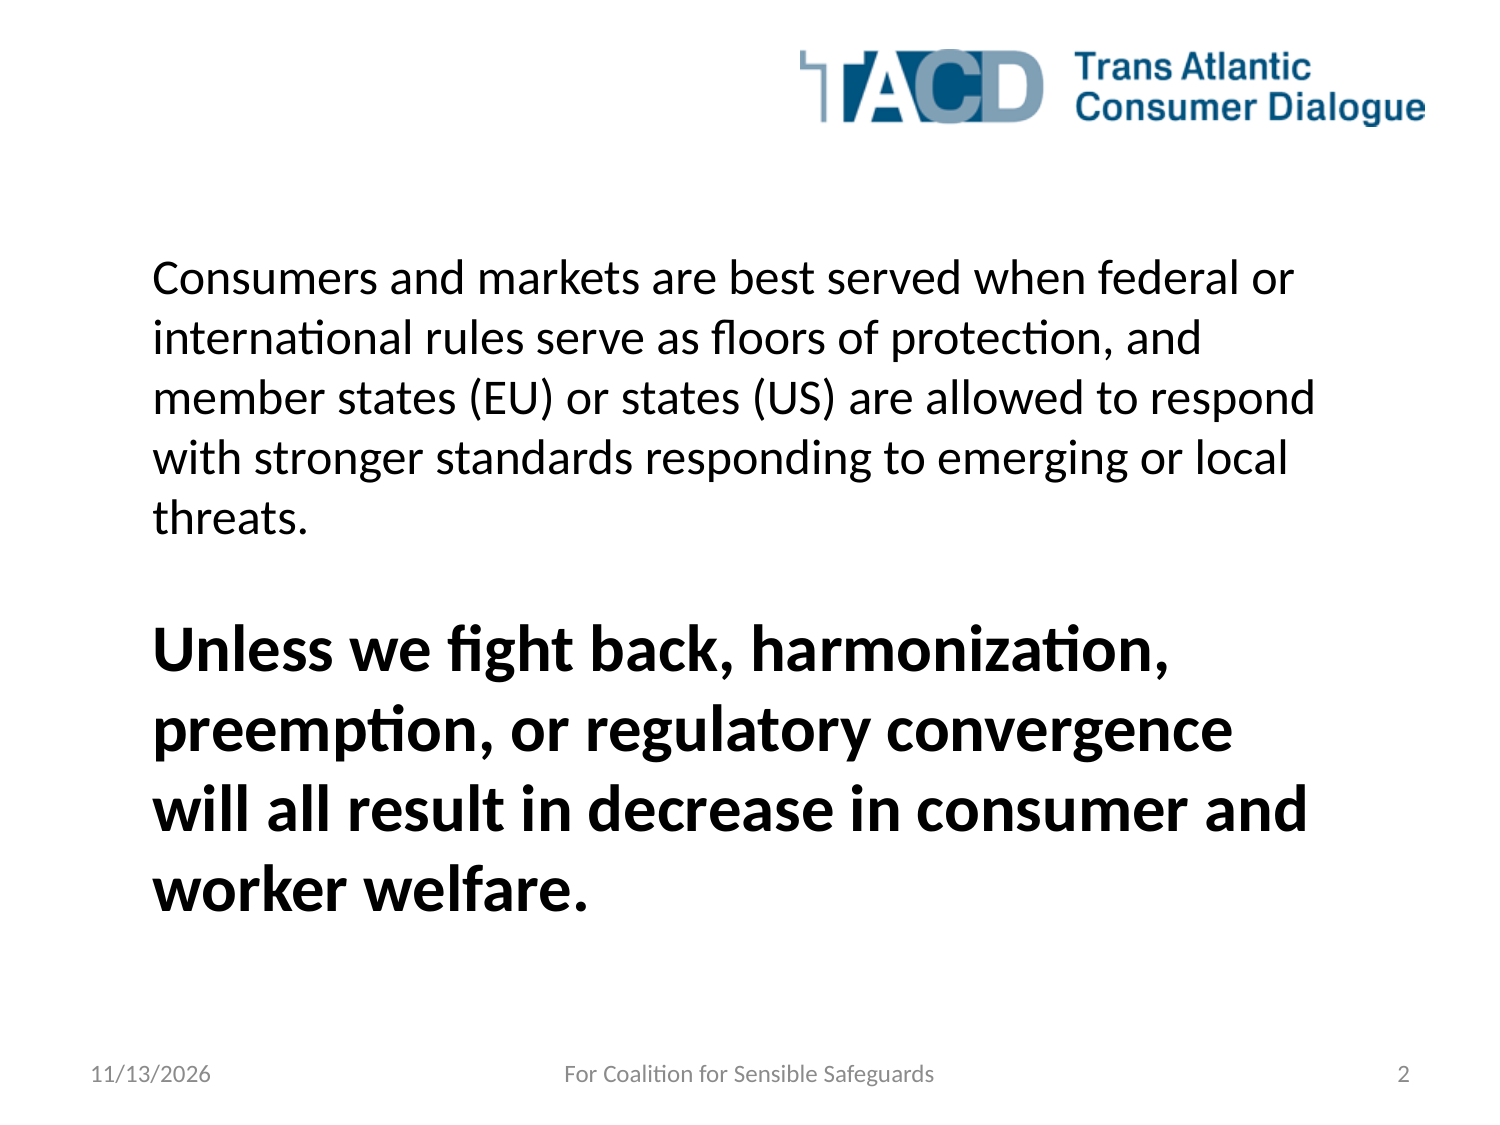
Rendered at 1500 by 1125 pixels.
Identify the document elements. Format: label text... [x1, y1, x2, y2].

picture [800, 49, 1425, 127]
slide_number 2 [1074, 1042, 1425, 1103]
text_box Consumers and markets are best served when federal or international rules serve as floors of protection, and member states (EU) or states (US) are allowed to respond with stronger standards responding to emerging or local threats. Unless we fight back, harmonization, preemption, or regulatory convergence will all result in decrease in consumer and worker welfare. [137, 237, 1363, 978]
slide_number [75, 1042, 425, 1103]
footer For Coalition for Sensible Safeguards [512, 1042, 988, 1103]
